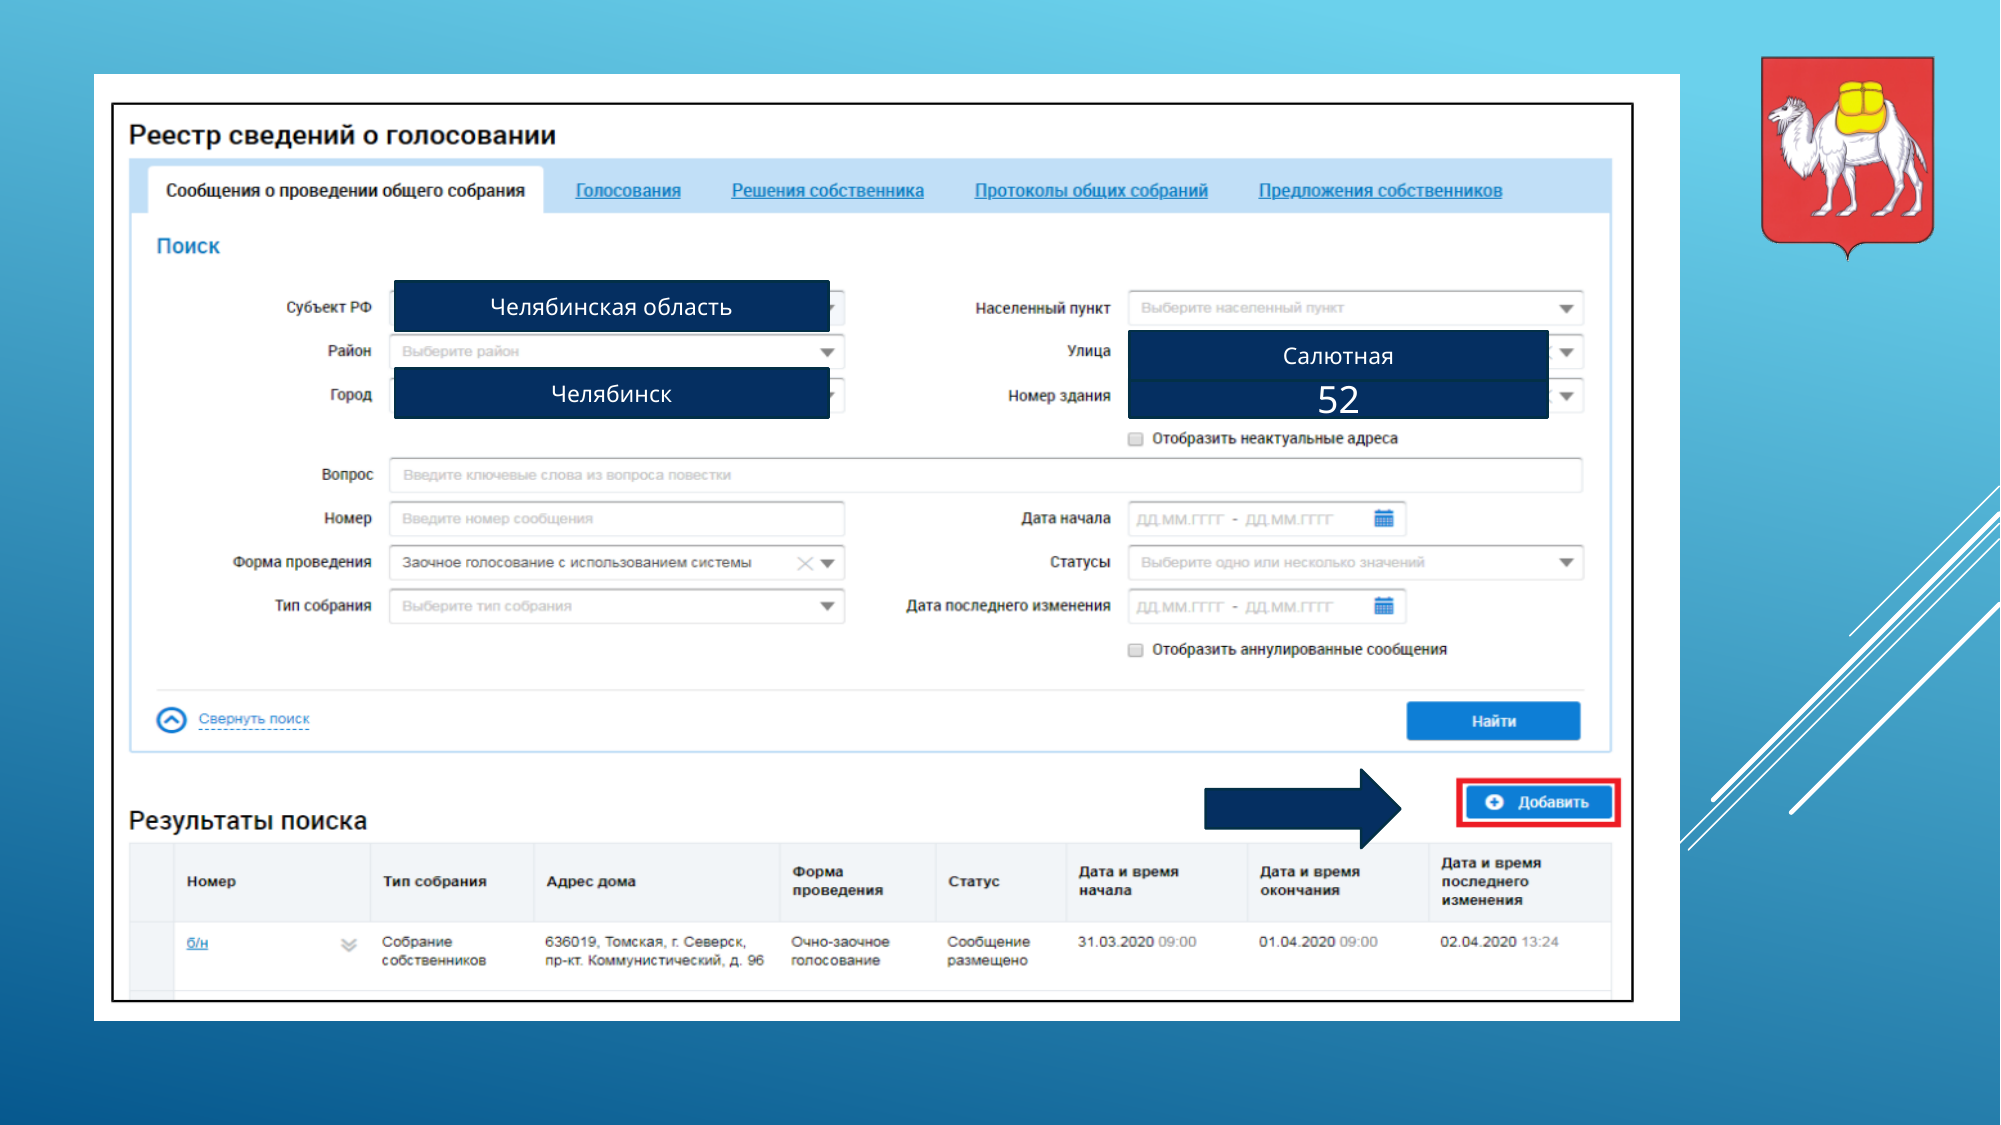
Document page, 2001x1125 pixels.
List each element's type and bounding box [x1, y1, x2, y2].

picture [93, 74, 1681, 1021]
picture [1755, 47, 1943, 272]
